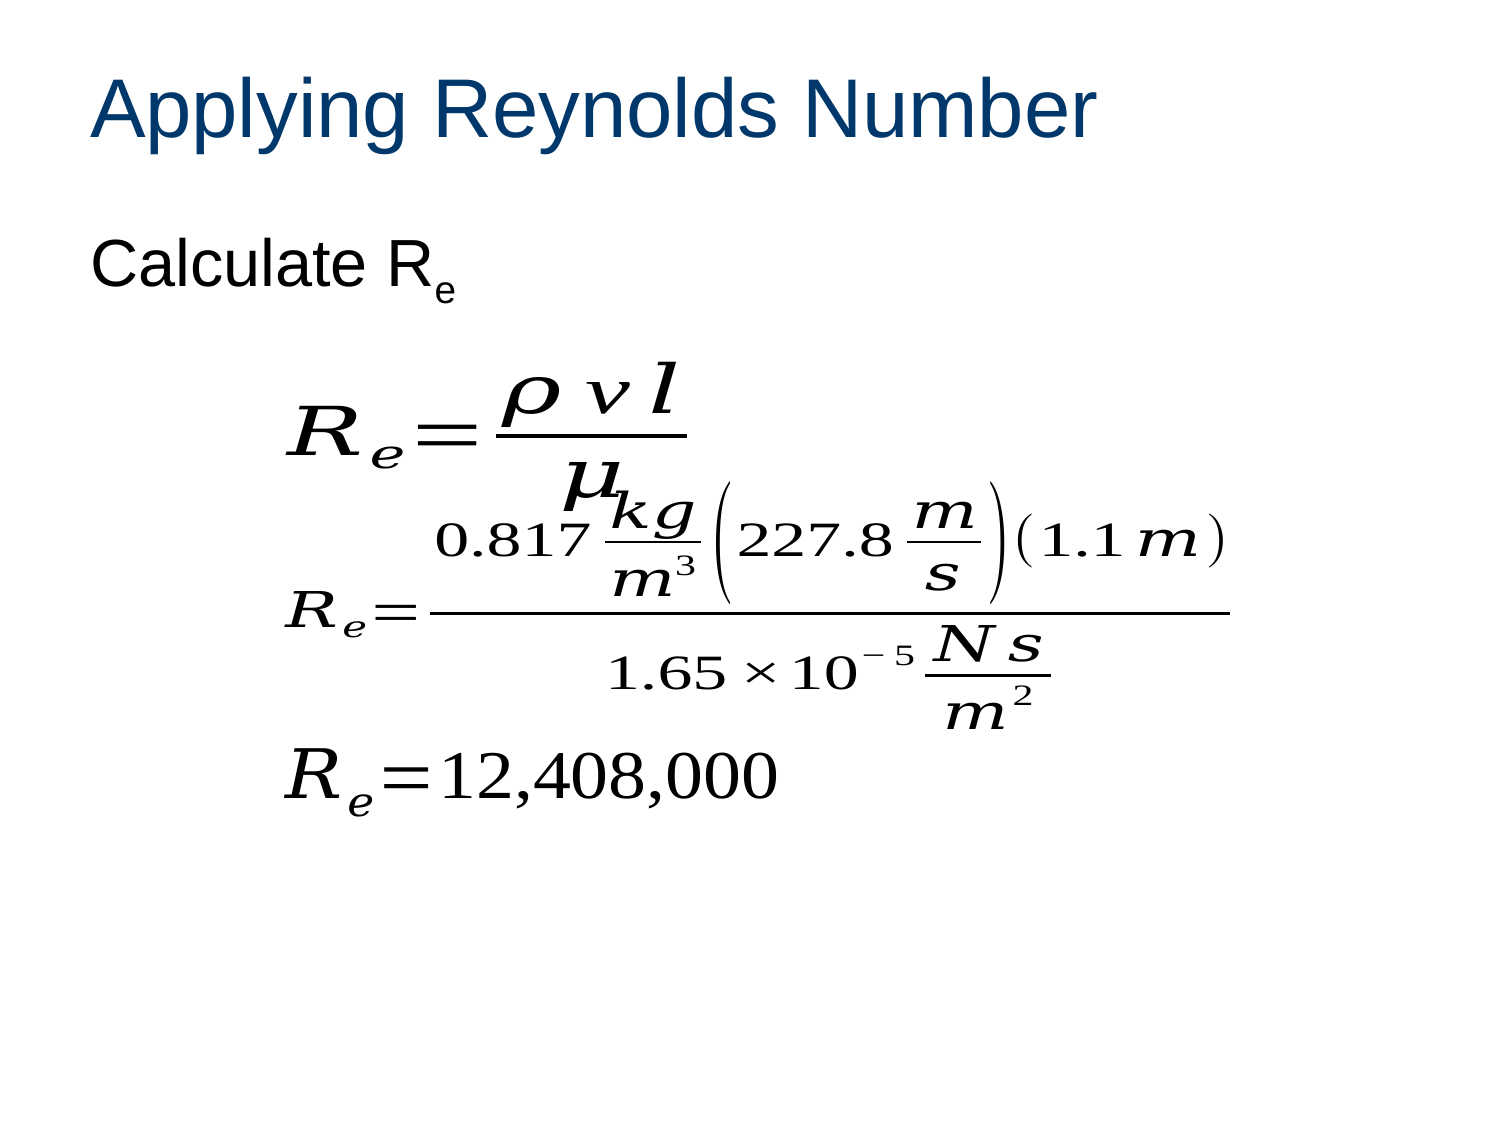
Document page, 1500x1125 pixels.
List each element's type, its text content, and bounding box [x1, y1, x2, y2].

title Applying Reynolds Number [74, 44, 1426, 163]
list Calculate Re [74, 212, 1426, 1006]
